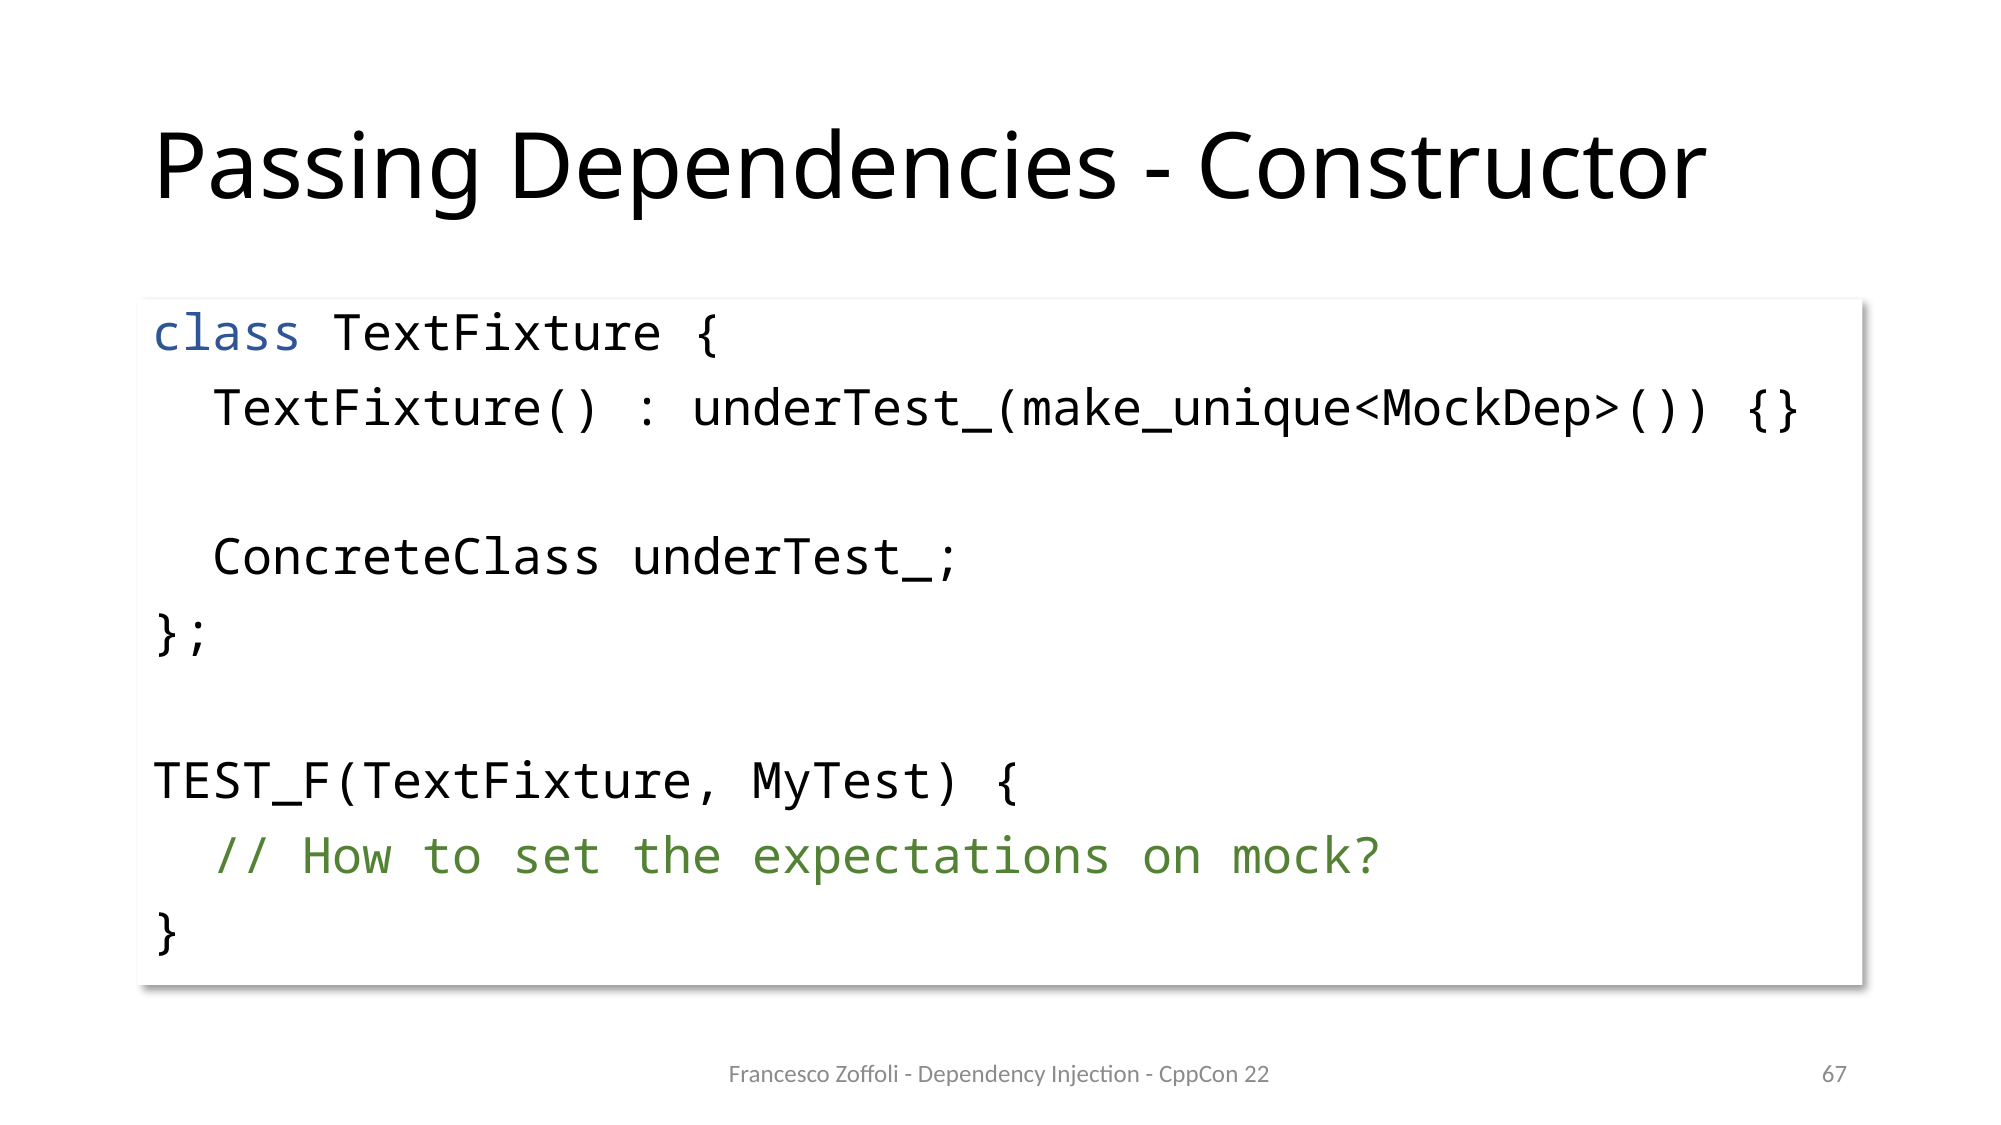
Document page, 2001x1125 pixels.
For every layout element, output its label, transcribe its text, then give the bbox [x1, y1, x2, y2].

slide_number 67 [1412, 1042, 1863, 1103]
text_box class TextFixture { TextFixture() : underTest_(make_unique<MockDep>()) {} ConcreteClass underTest_; }; TEST_F(TextFixture, MyTest) { // How to set the expectations on mock? } [136, 298, 1863, 986]
footer Francesco Zoffoli - Dependency Injection - CppCon 22 [662, 1042, 1338, 1103]
title Passing Dependencies - Constructor [137, 59, 1863, 278]
